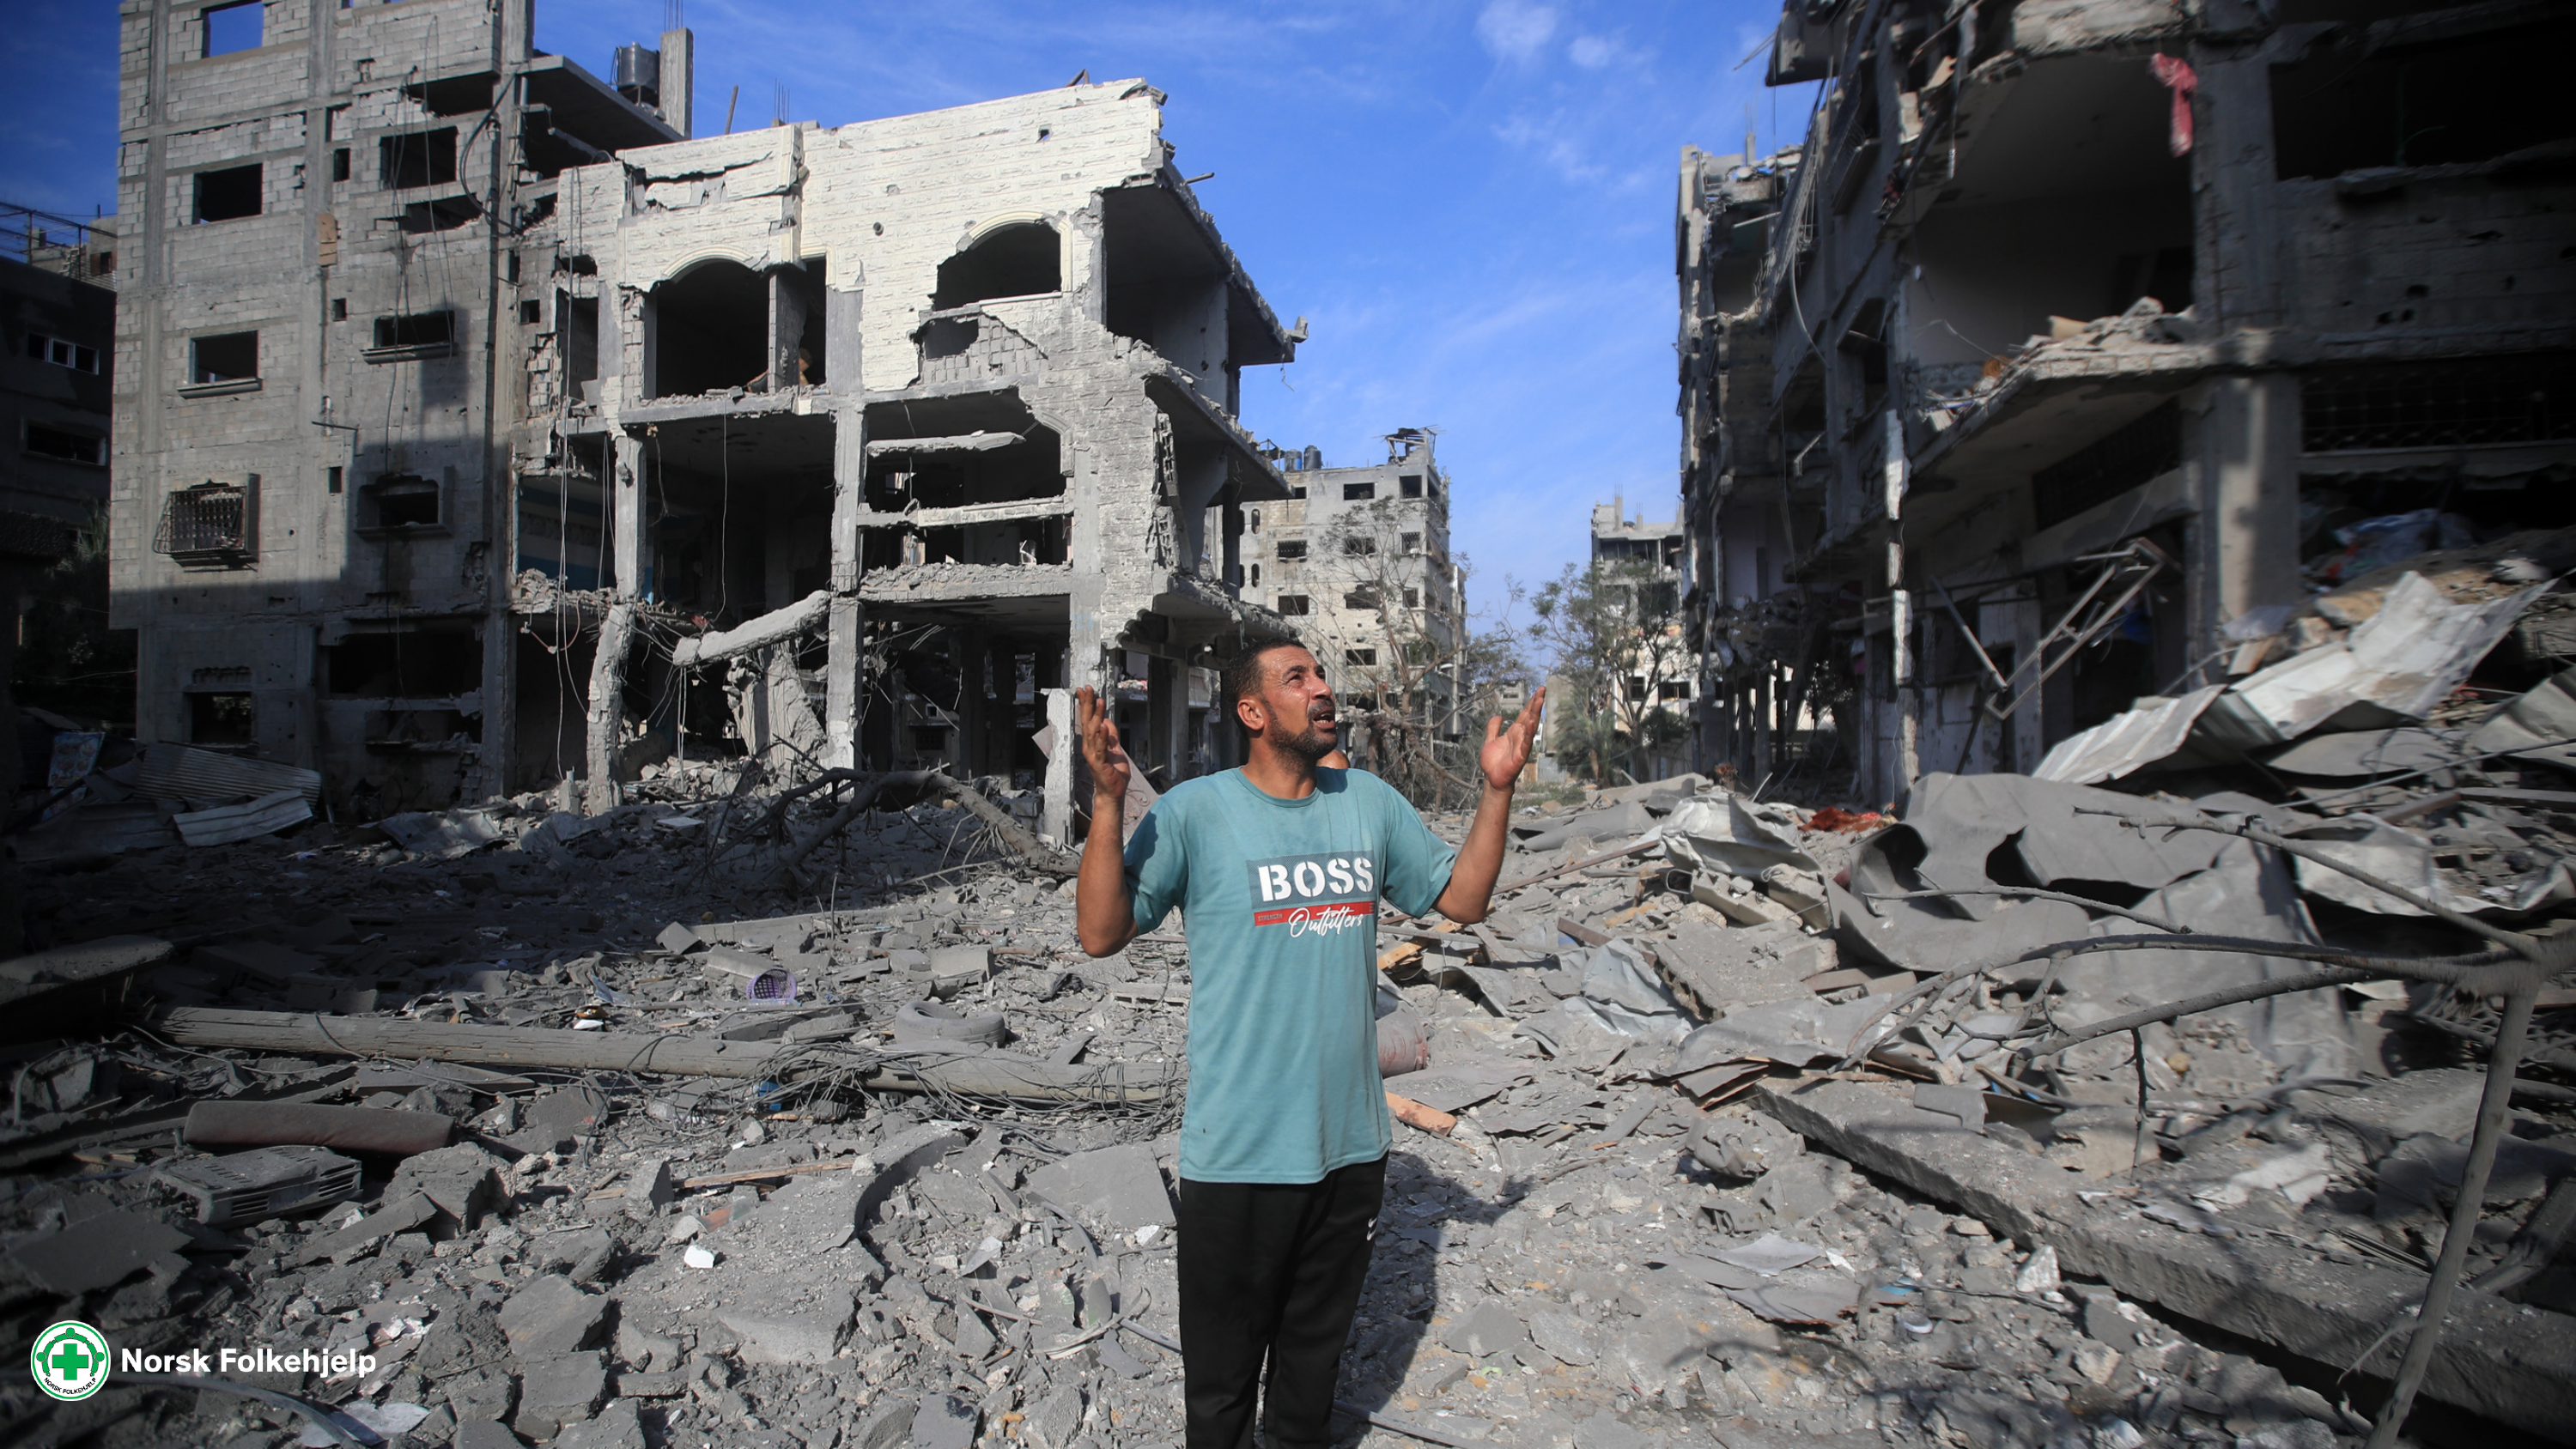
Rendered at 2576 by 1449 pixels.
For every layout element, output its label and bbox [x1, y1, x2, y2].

text_box [30, 1320, 376, 1401]
text_box [0, 0, 2576, 1449]
